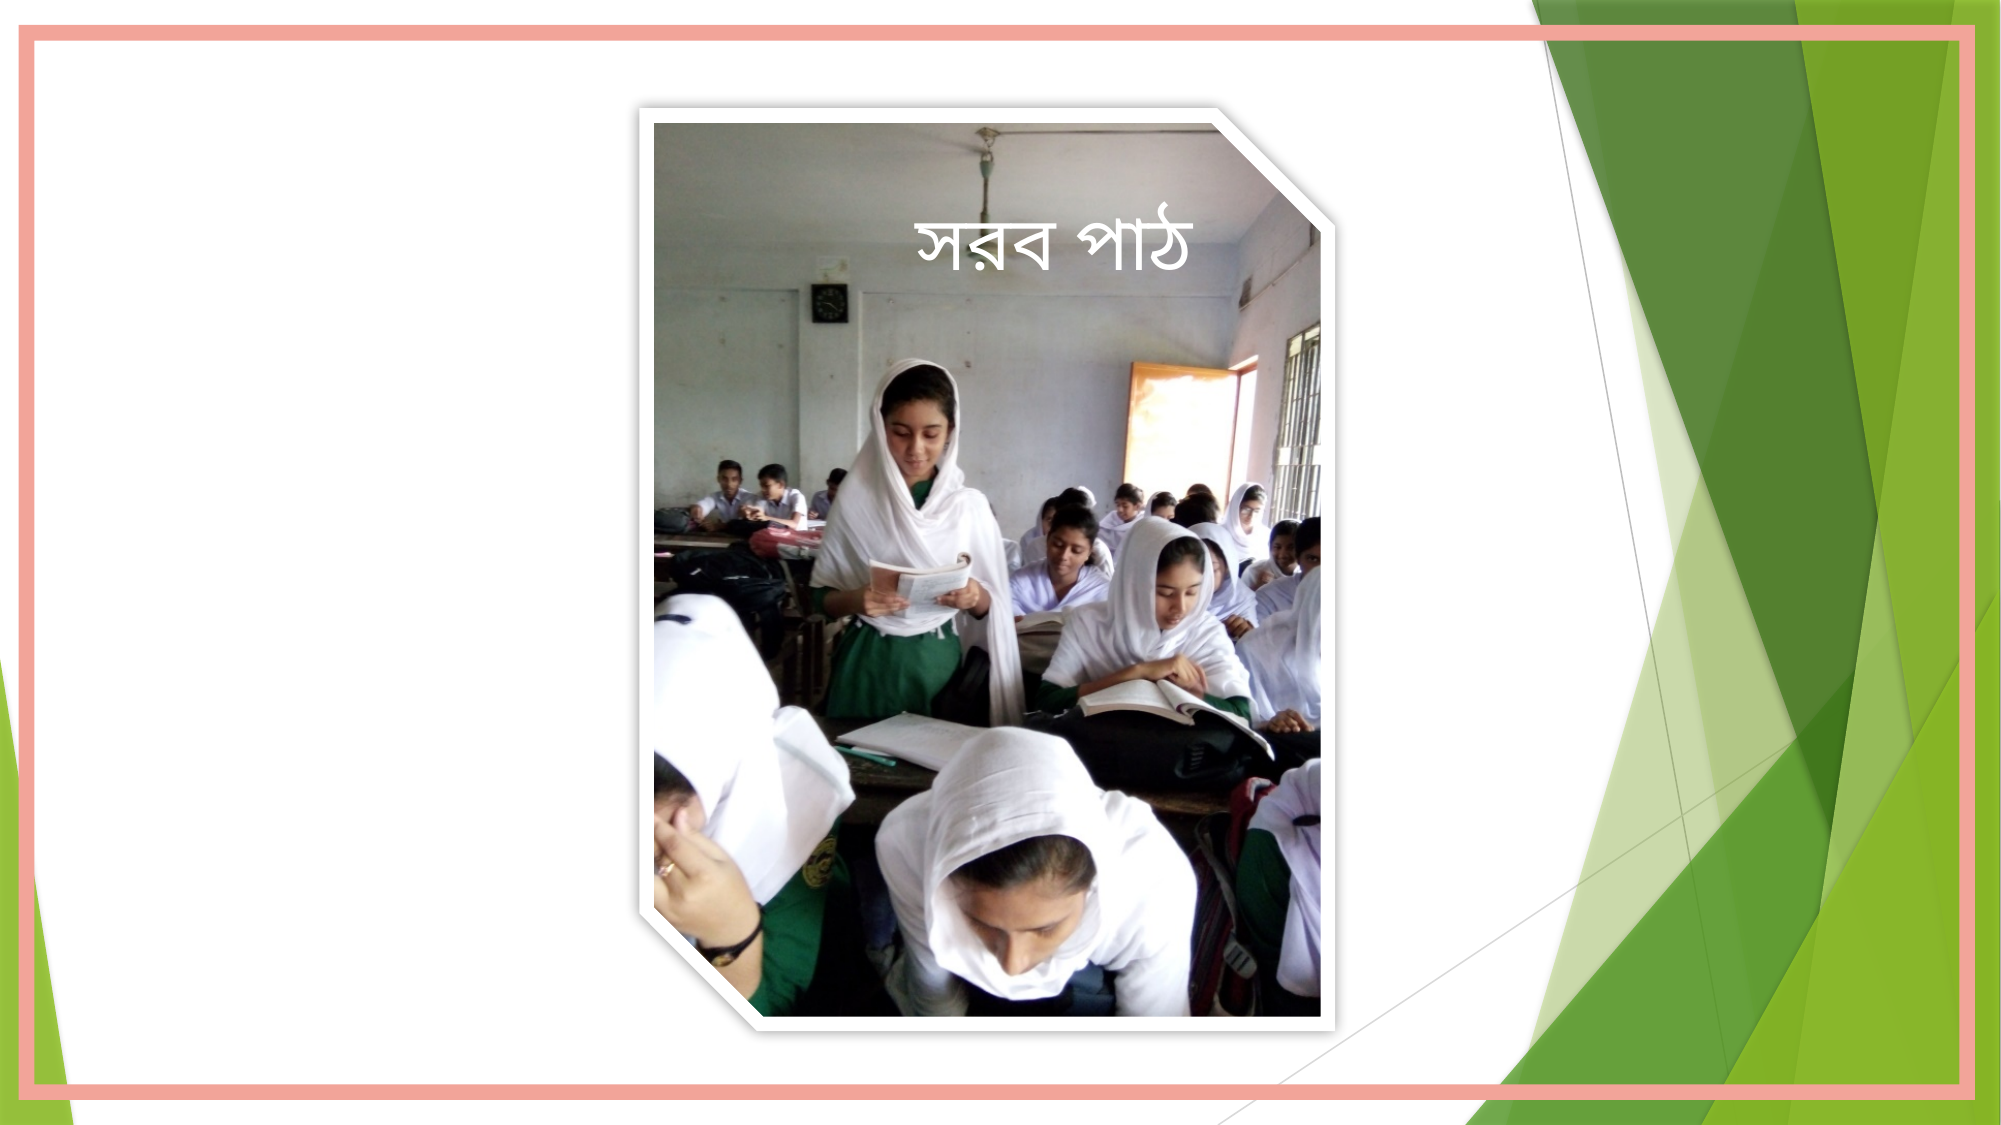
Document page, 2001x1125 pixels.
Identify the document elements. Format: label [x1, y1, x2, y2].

picture [646, 114, 1329, 1025]
